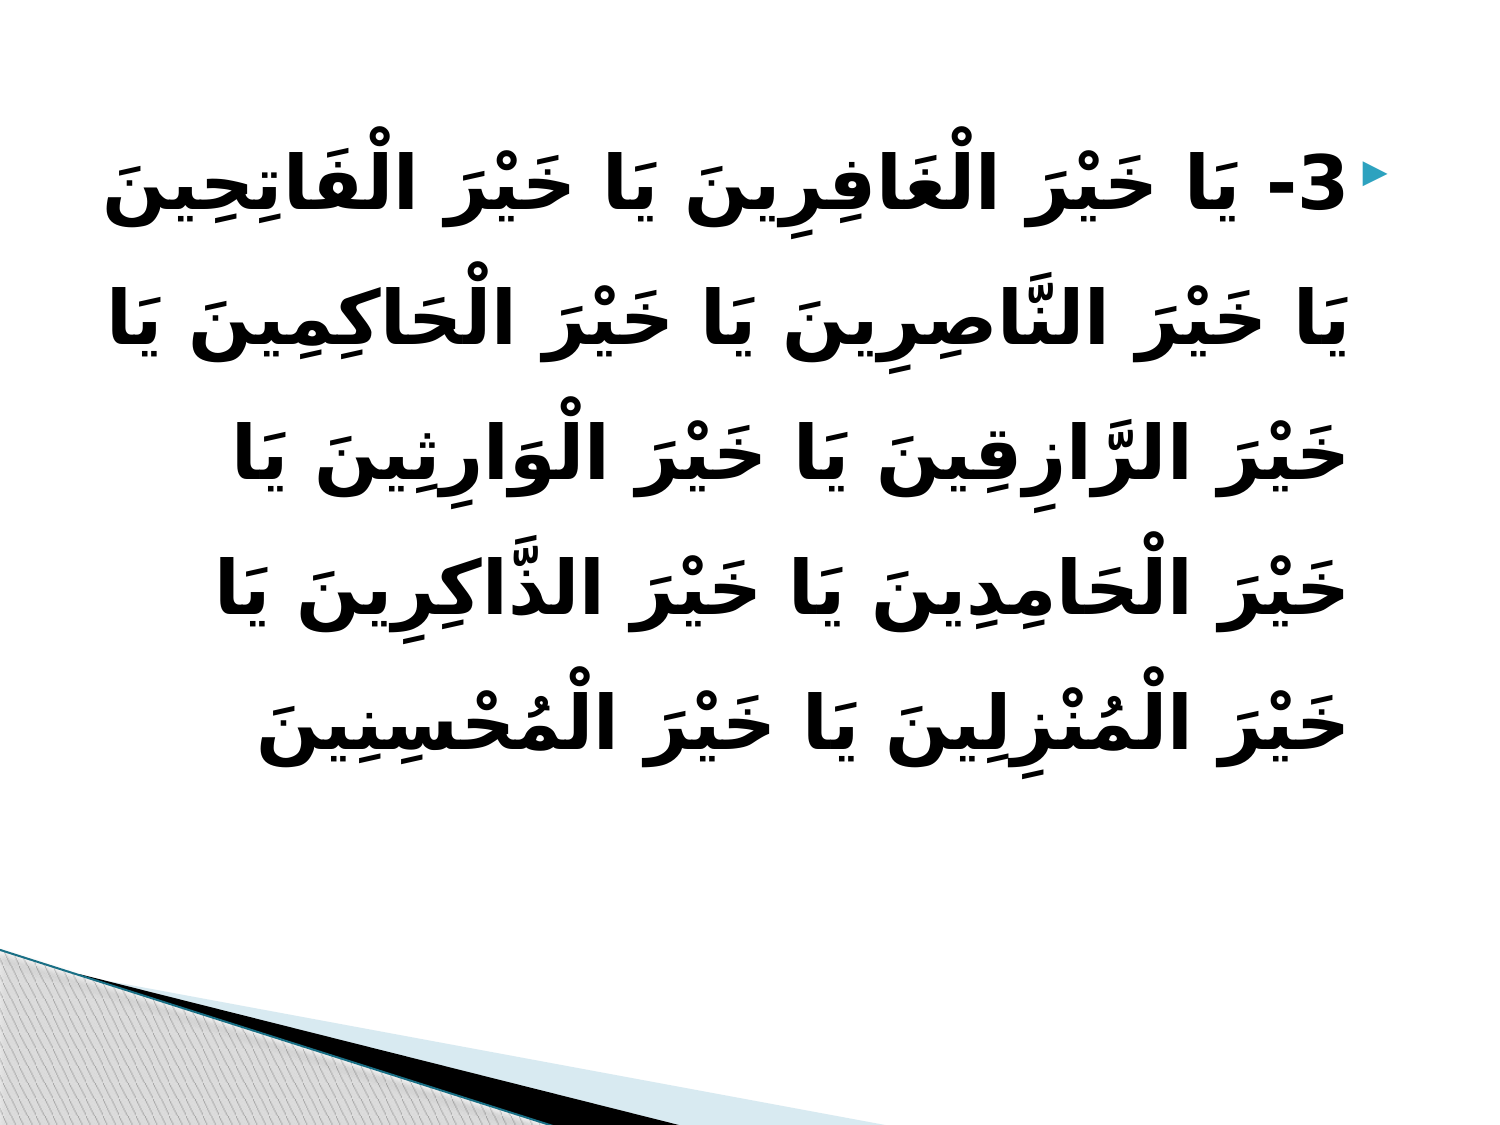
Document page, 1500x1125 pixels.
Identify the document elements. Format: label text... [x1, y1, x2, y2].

list 3- یَا خَیْرَ الْغَافِرِینَ یَا خَیْرَ الْفَاتِحِینَ یَا خَیْرَ النَّاصِرِینَ یَا خَیْرَ الْحَاکِمِینَ یَا خَیْرَ الرَّازِقِینَ یَا خَیْرَ الْوَارِثِینَ یَا خَیْرَ الْحَامِدِینَ یَا خَیْرَ الذَّاکِرِینَ یَا خَیْرَ الْمُنْزِلِینَ یَا خَیْرَ الْمُحْسِنِینَ [75, 82, 1425, 1000]
